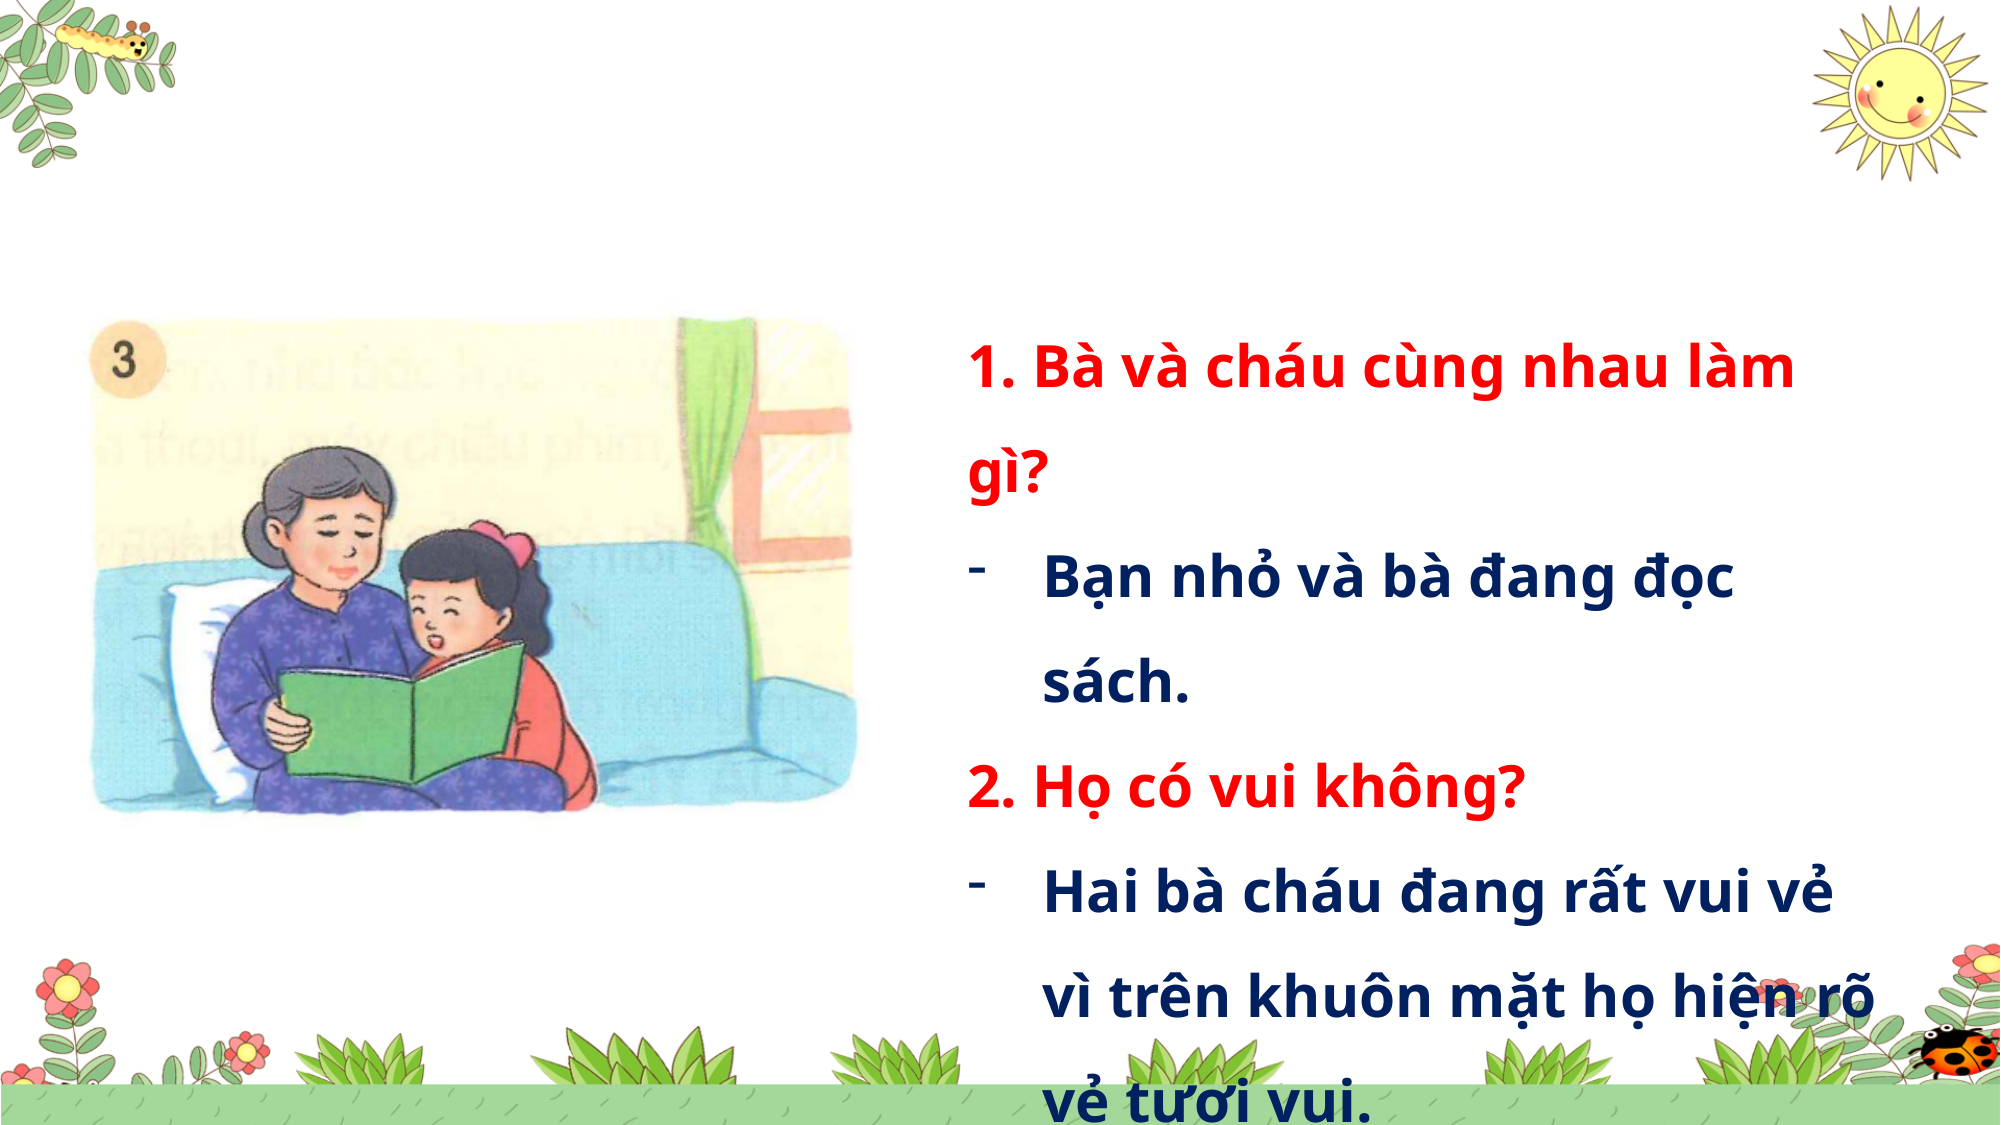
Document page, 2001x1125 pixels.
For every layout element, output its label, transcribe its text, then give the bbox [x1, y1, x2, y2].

picture [0, 0, 2001, 1125]
text_box 1. Bà và cháu cùng nhau làm gì? Bạn nhỏ và bà đang đọc sách. 2. Họ có vui không? Hai bà cháu đang rất vui vẻ vì trên khuôn mặt họ hiện rõ vẻ tươi vui. [952, 286, 1908, 1125]
